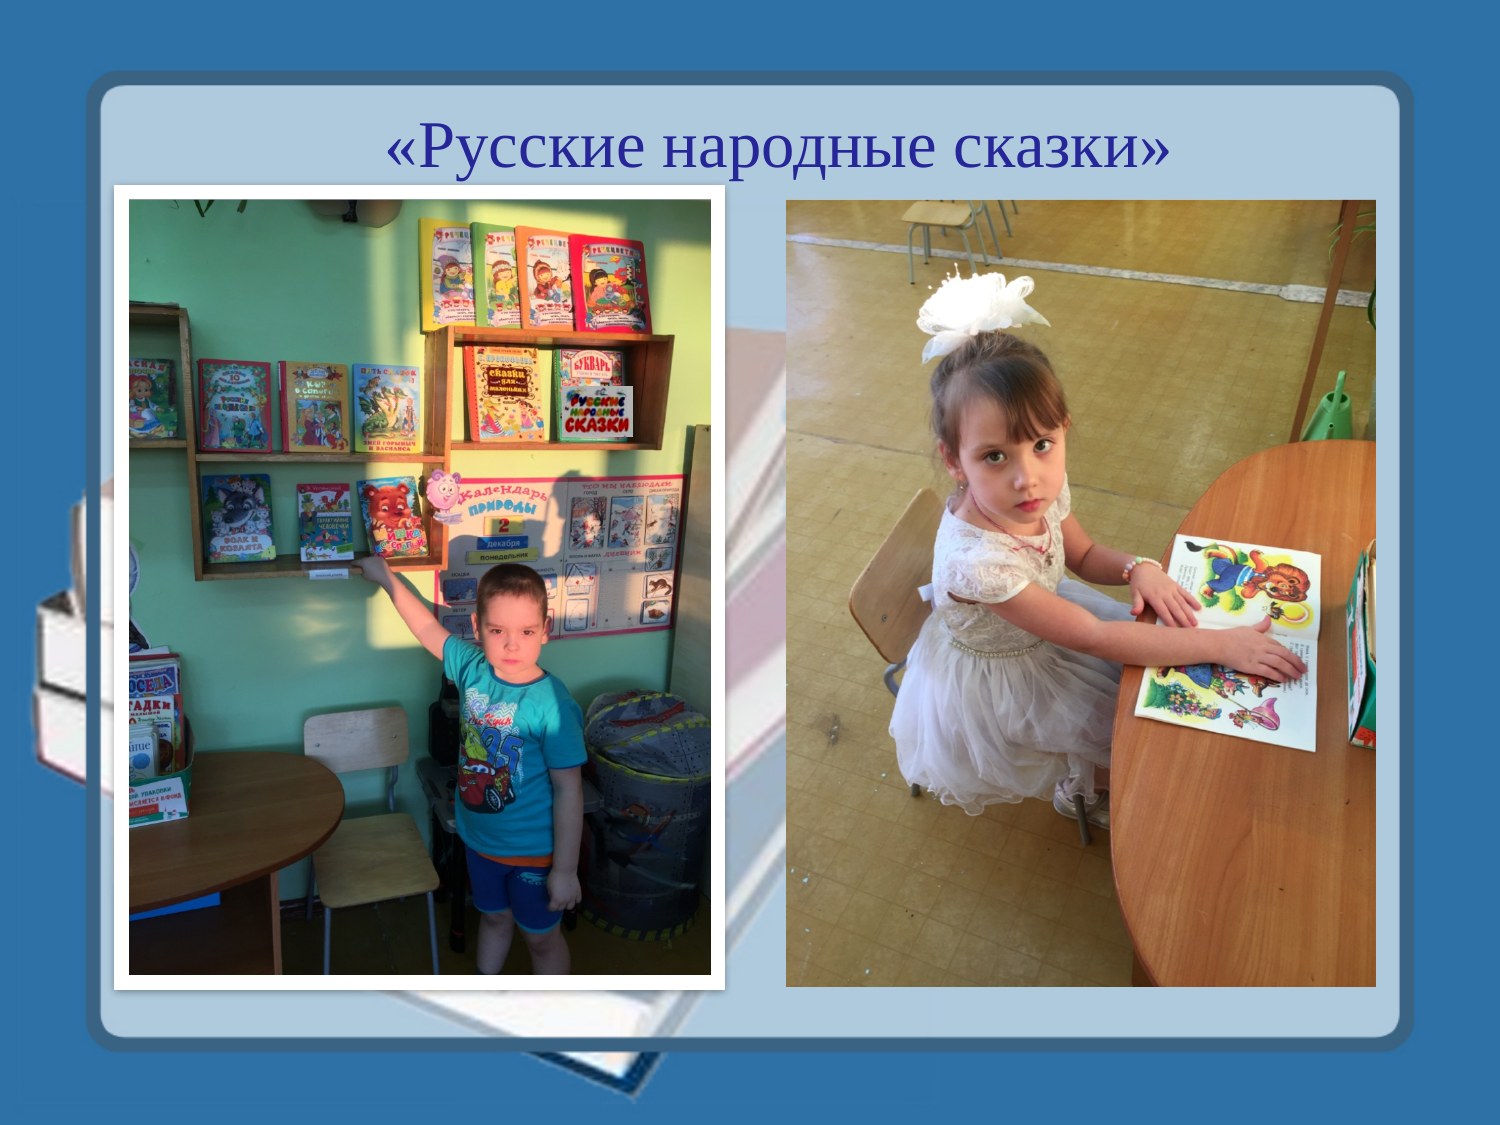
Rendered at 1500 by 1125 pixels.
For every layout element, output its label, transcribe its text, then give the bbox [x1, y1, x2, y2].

picture [0, 0, 1500, 1125]
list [31, 295, 808, 879]
title «Русские народные сказки» [245, 93, 1313, 188]
